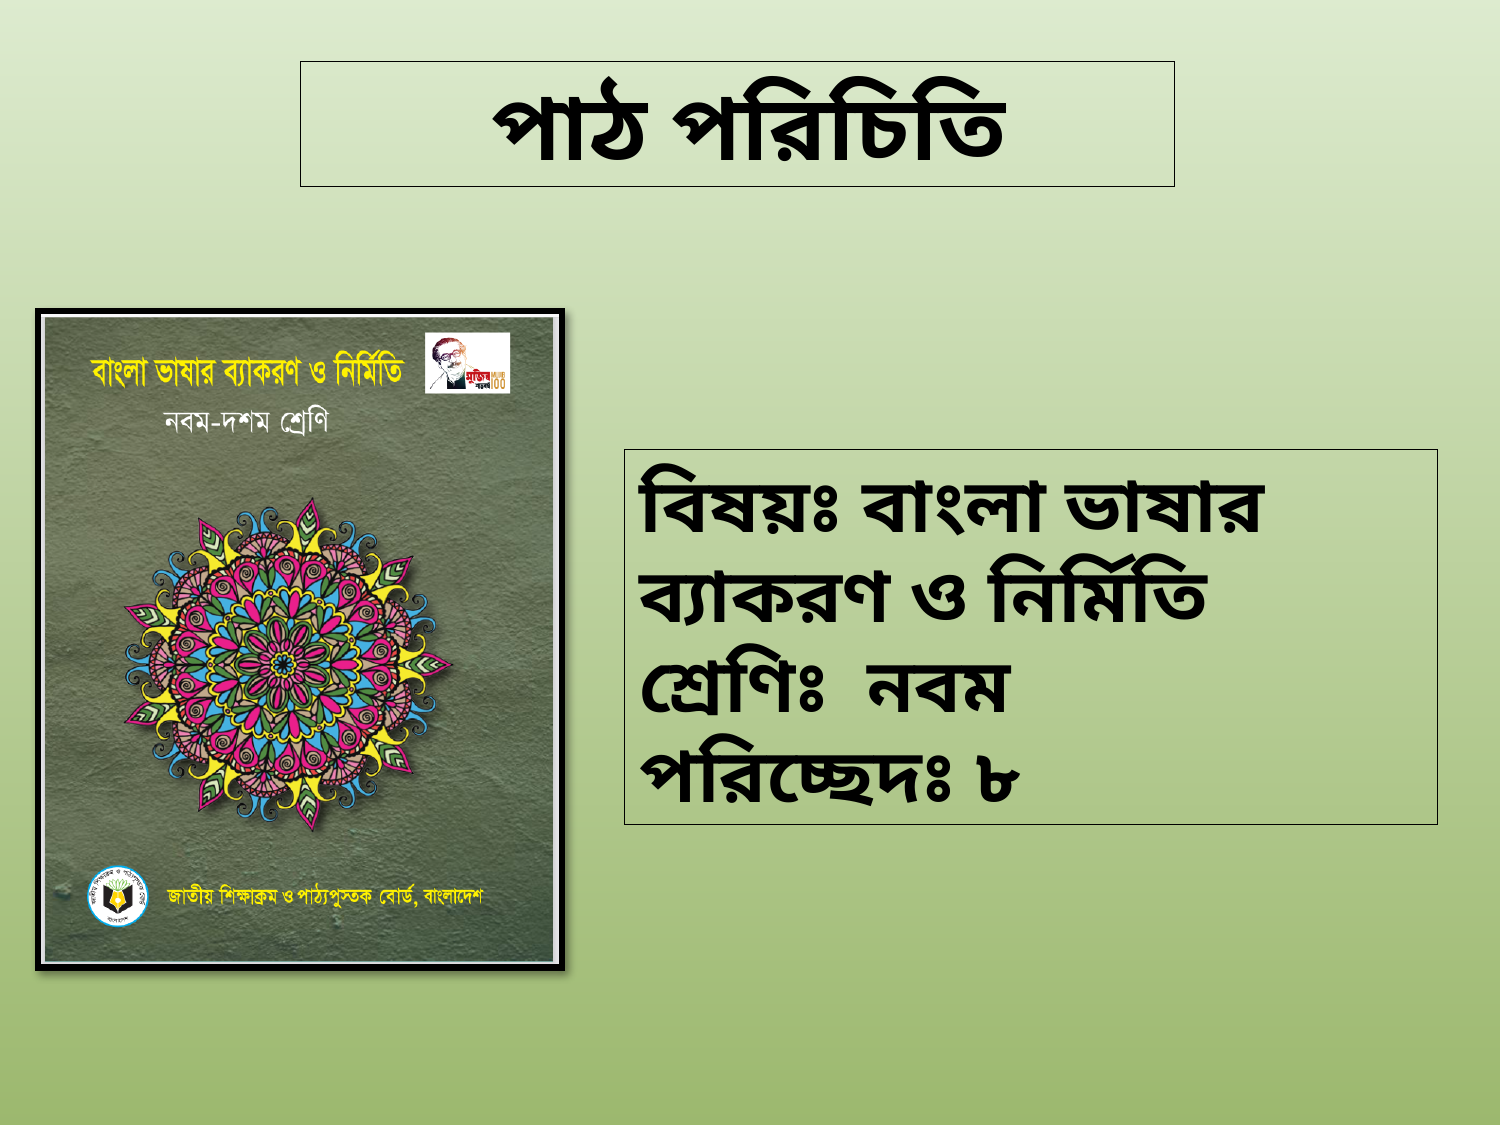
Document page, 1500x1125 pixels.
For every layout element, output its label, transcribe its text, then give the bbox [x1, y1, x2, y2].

picture [40, 314, 560, 965]
text_box পাঠ পরিচিতি [300, 61, 1175, 187]
text_box বিষয়ঃ বাংলা ভাষার ব্যাকরণ ও নির্মিতি শ্রেণিঃ নবম পরিচ্ছেদঃ ৮ [624, 449, 1438, 825]
